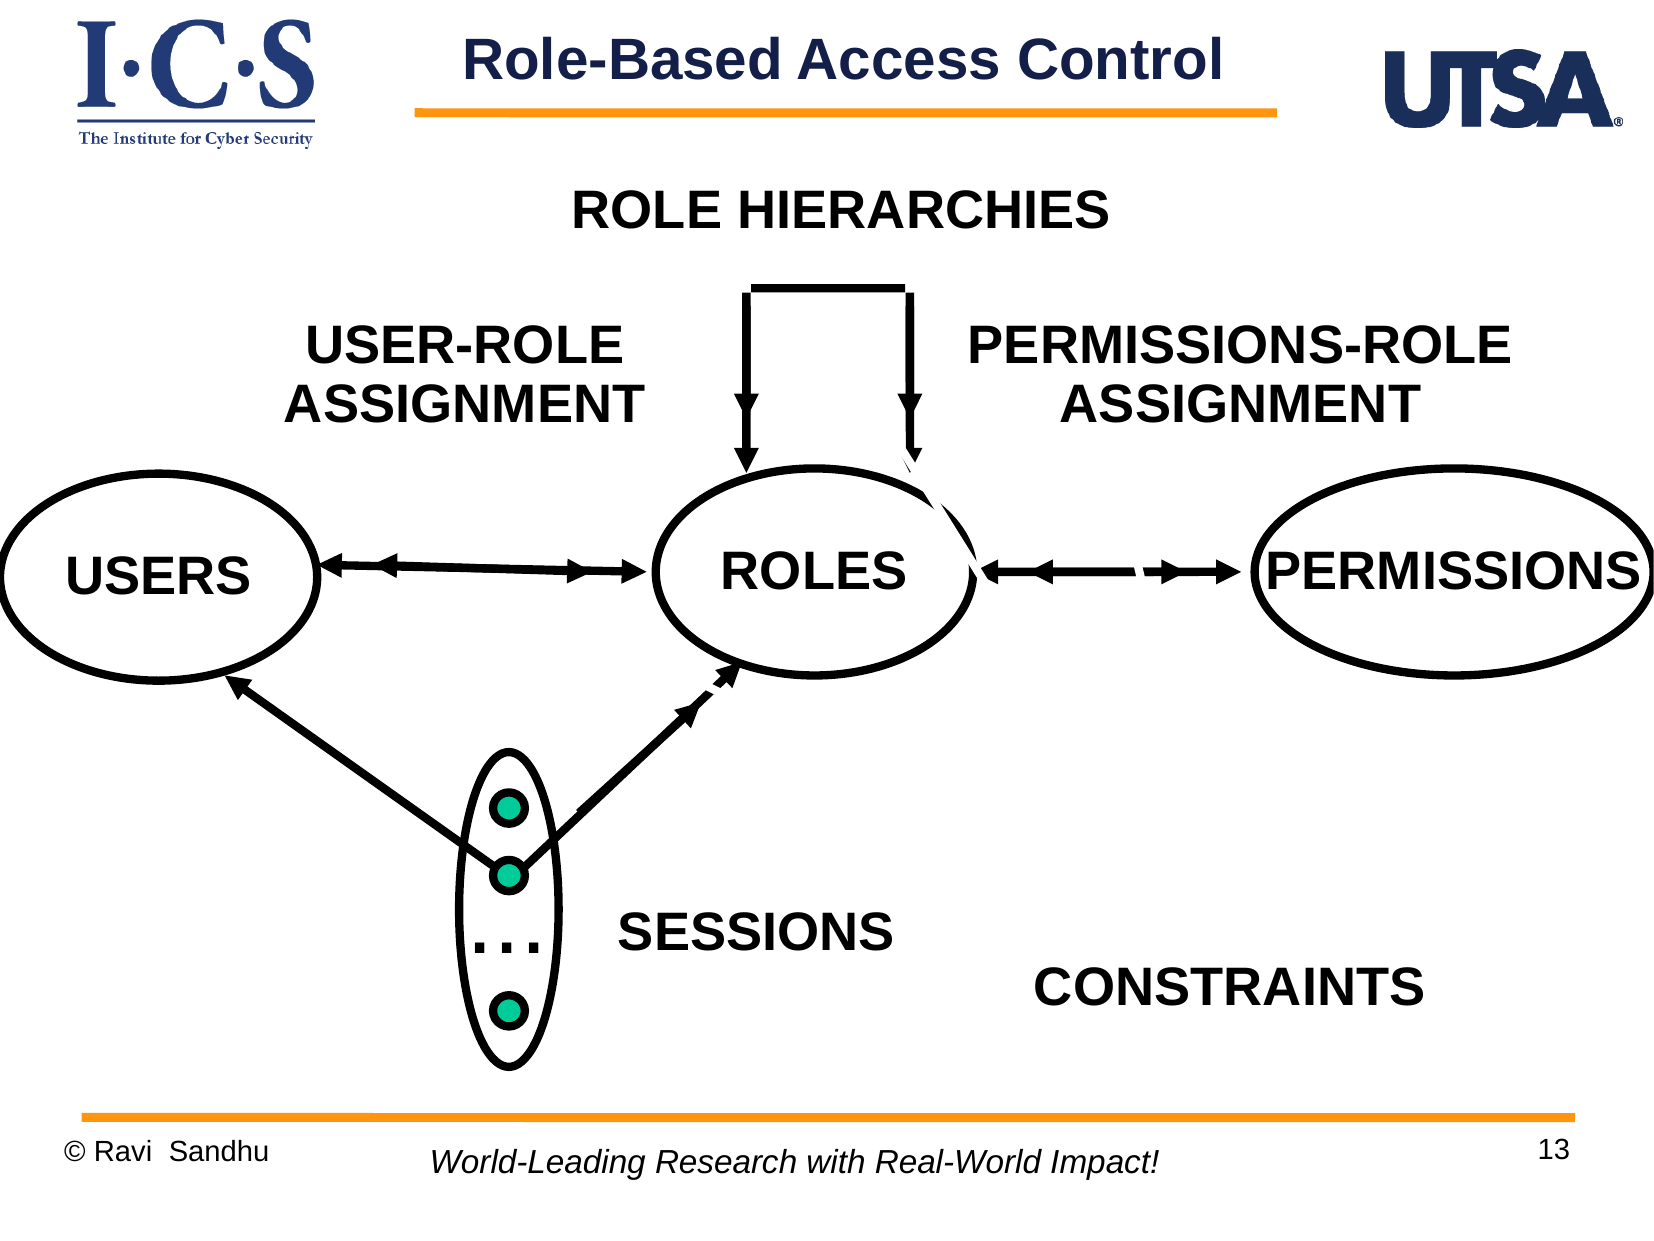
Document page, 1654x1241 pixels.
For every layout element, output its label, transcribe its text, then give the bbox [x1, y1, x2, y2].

text_box [740, 419, 753, 473]
text_box PERMISSIONS [1254, 468, 1654, 676]
text_box [478, 1035, 539, 1067]
text_box PERMISSIONS-ROLE ASSIGNMENT [951, 308, 1531, 442]
text_box [713, 661, 742, 689]
text_box [224, 675, 444, 832]
text_box SESSIONS [601, 896, 913, 971]
text_box ROLE HIERARCHIES [555, 173, 1129, 249]
text_box [1187, 565, 1242, 579]
text_box [903, 292, 917, 419]
text_box [317, 558, 374, 572]
text_box [973, 565, 1027, 579]
text_box 13 [1185, 1129, 1571, 1215]
text_box [476, 752, 542, 790]
text_box USERS [0, 473, 318, 681]
text_box [591, 565, 647, 578]
text_box [578, 702, 701, 814]
title Role-Based Access Control [414, 0, 1274, 113]
text_box World-Leading Research with Real-World Impact! [414, 1132, 1176, 1188]
text_box ROLES [655, 468, 974, 676]
text_box [1140, 565, 1187, 579]
text_box CONSTRAINTS [1017, 950, 1443, 1025]
text_box © Ravi Sandhu [64, 1132, 450, 1218]
text_box [1027, 565, 1139, 579]
picture [1385, 49, 1623, 128]
text_box [372, 559, 593, 578]
text_box [740, 292, 753, 419]
text_box [903, 419, 917, 473]
text_box USER-ROLE ASSIGNMENT [267, 308, 663, 442]
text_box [449, 792, 566, 1027]
picture [73, 0, 317, 151]
